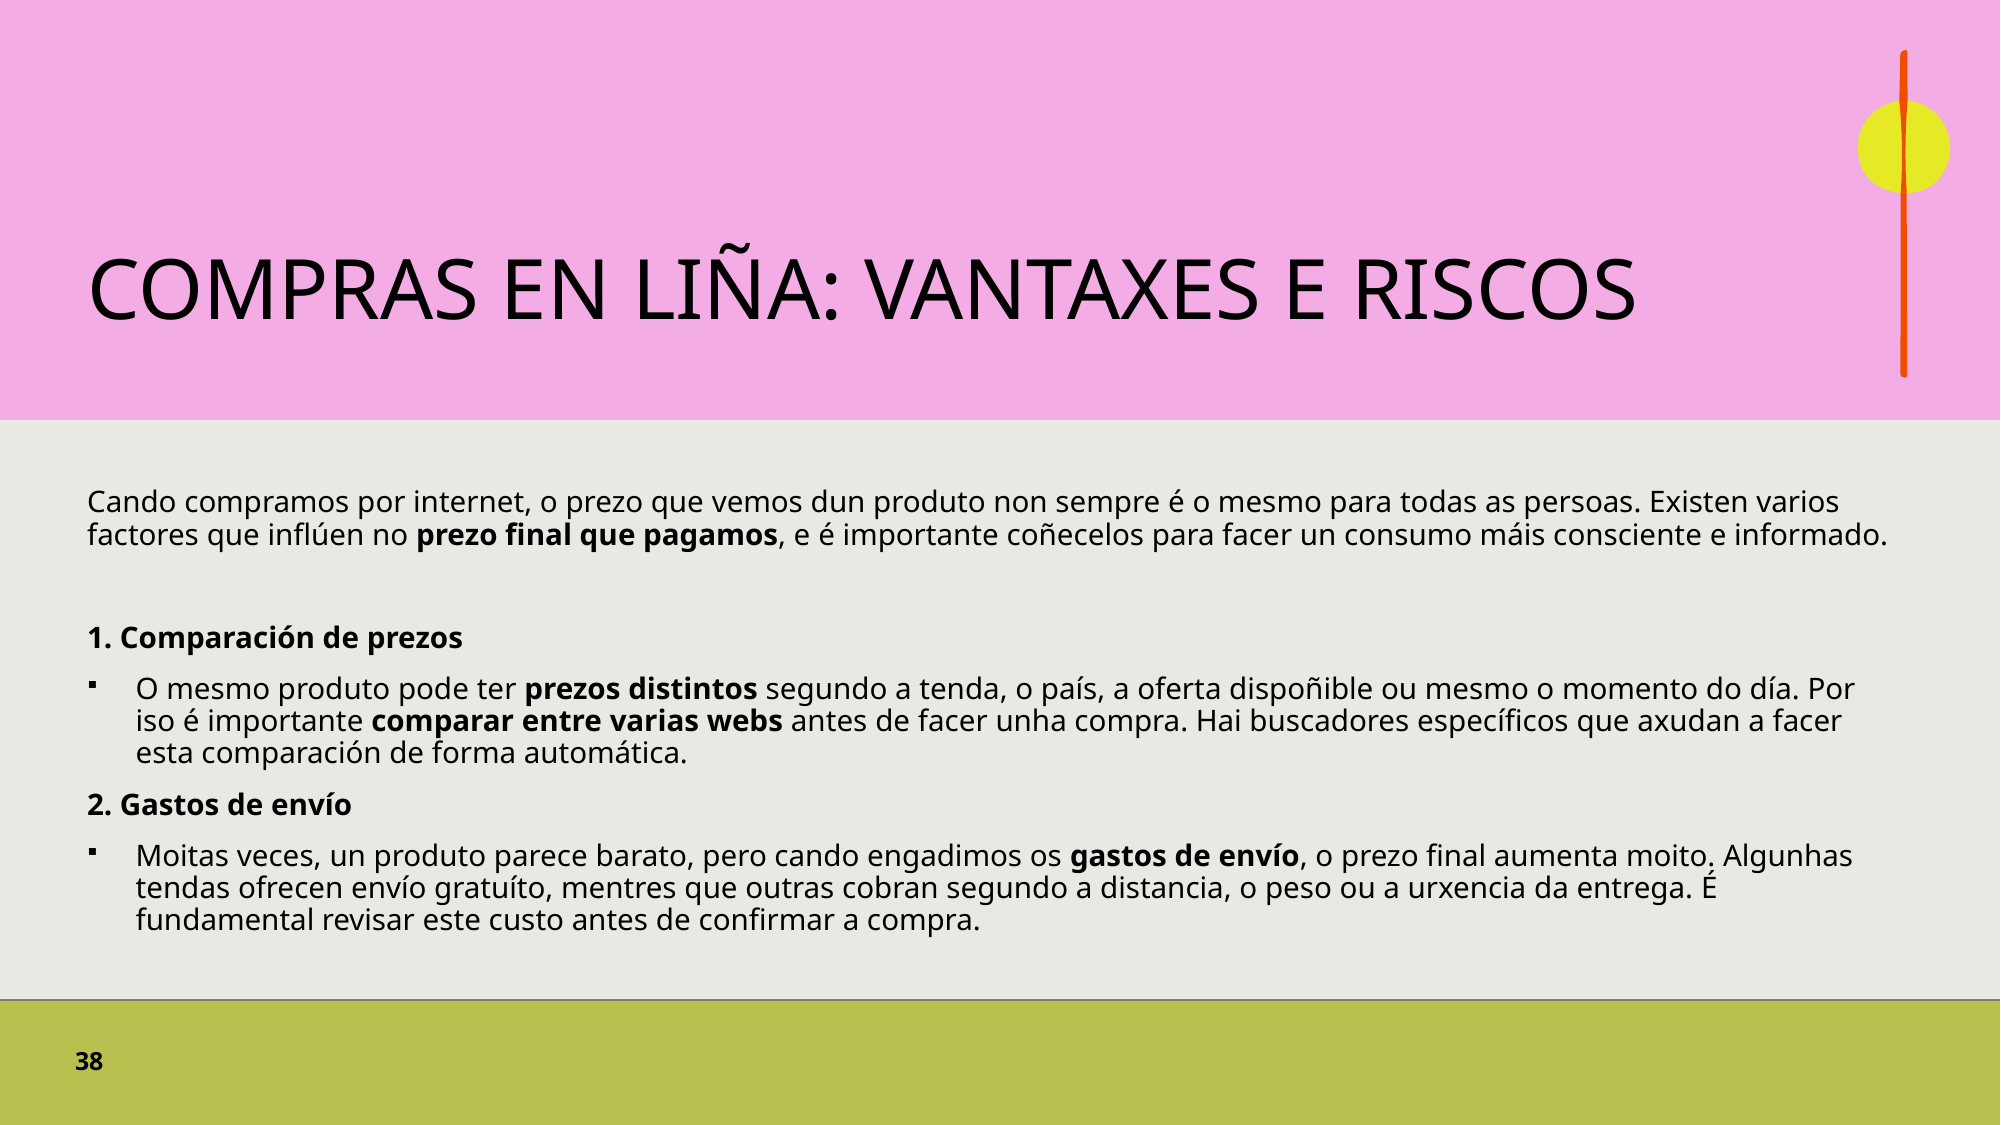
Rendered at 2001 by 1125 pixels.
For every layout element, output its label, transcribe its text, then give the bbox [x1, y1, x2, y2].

title Compras en liña: vantaxes e riscos [86, 67, 1815, 338]
list Cando compramos por internet, o prezo que vemos dun produto non sempre é o mesmo para todas as persoas. Existen varios factores que inflúen no prezo final que pagamos, e é importante coñecelos para facer un consumo máis consciente e informado. 1. Comparación de prezos O mesmo produto pode ter prezos distintos segundo a tenda, o país, a oferta dispoñible ou mesmo o momento do día. Por iso é importante comparar entre varias webs antes de facer unha compra. Hai buscadores específicos que axudan a facer esta comparación de forma automática. 2. Gastos de envío Moitas veces, un produto parece barato, pero cando engadimos os gastos de envío, o prezo final aumenta moito. Algunhas tendas ofrecen envío gratuíto, mentres que outras cobran segundo a distancia, o peso ou a urxencia da entrega. É fundamental revisar este custo antes de confirmar a compra. [86, 487, 1899, 975]
slide_number 38 [75, 1034, 180, 1080]
